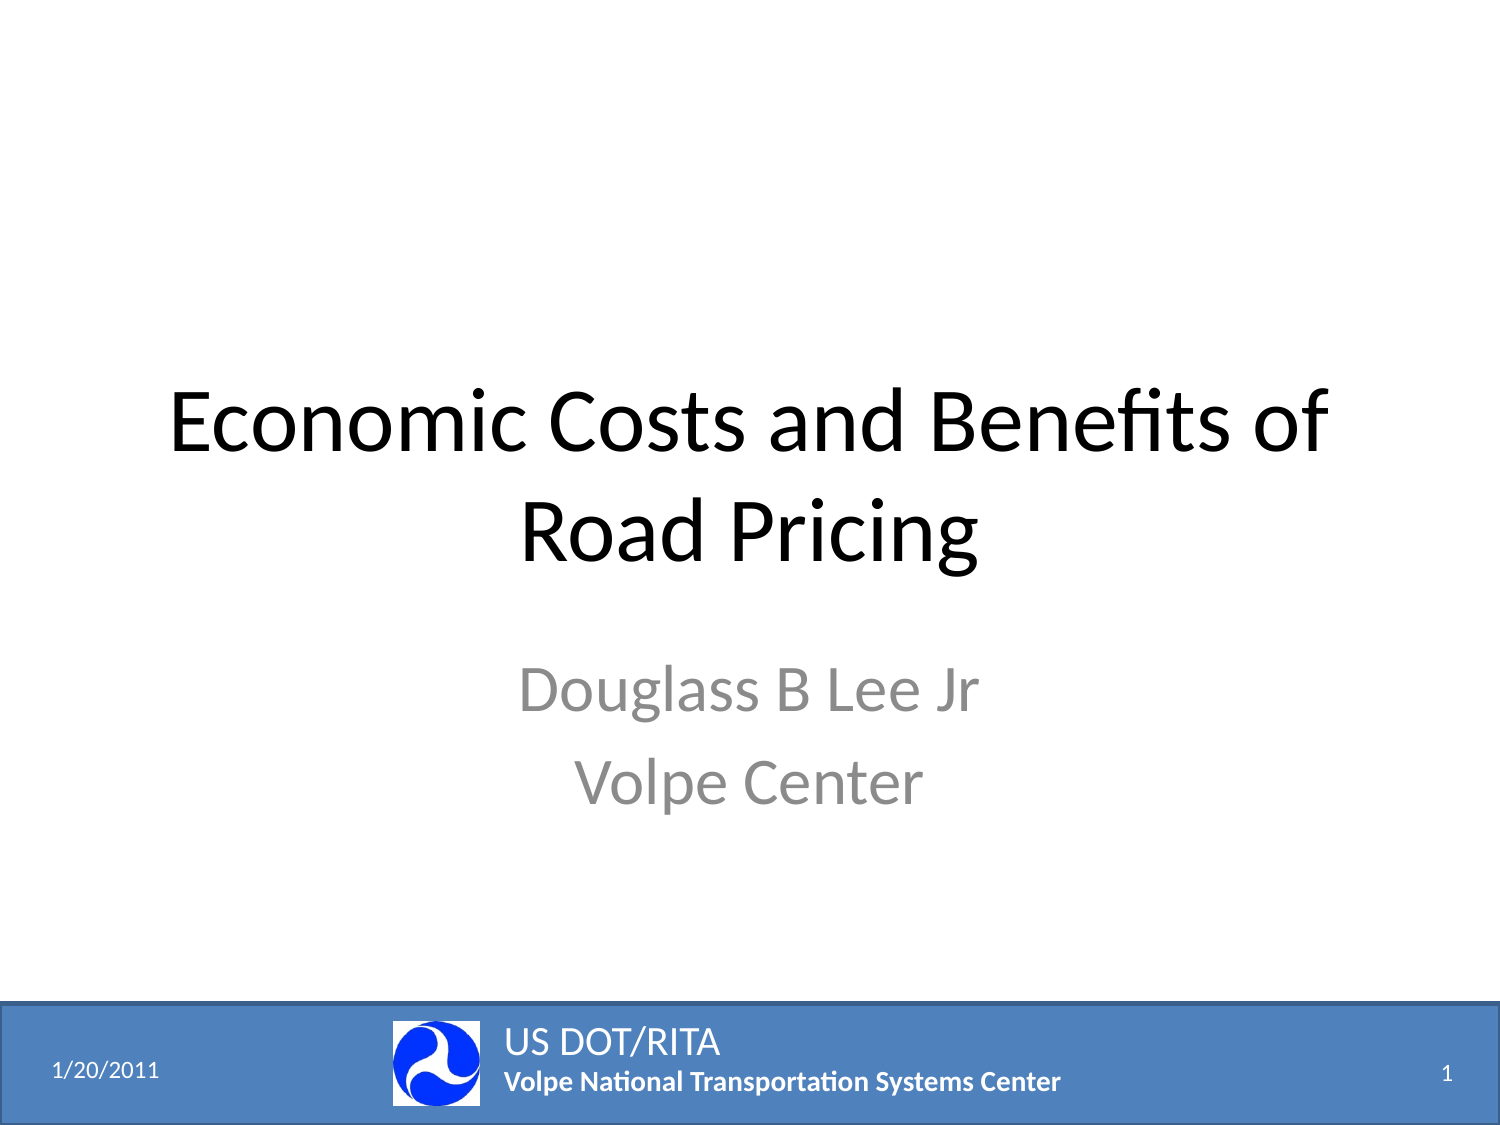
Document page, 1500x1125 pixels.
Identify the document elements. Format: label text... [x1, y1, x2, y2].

picture [393, 1021, 480, 1106]
subtitle Douglass B Lee Jr Volpe Center [225, 637, 1275, 925]
title Economic Costs and Benefits of Road Pricing [112, 349, 1388, 591]
